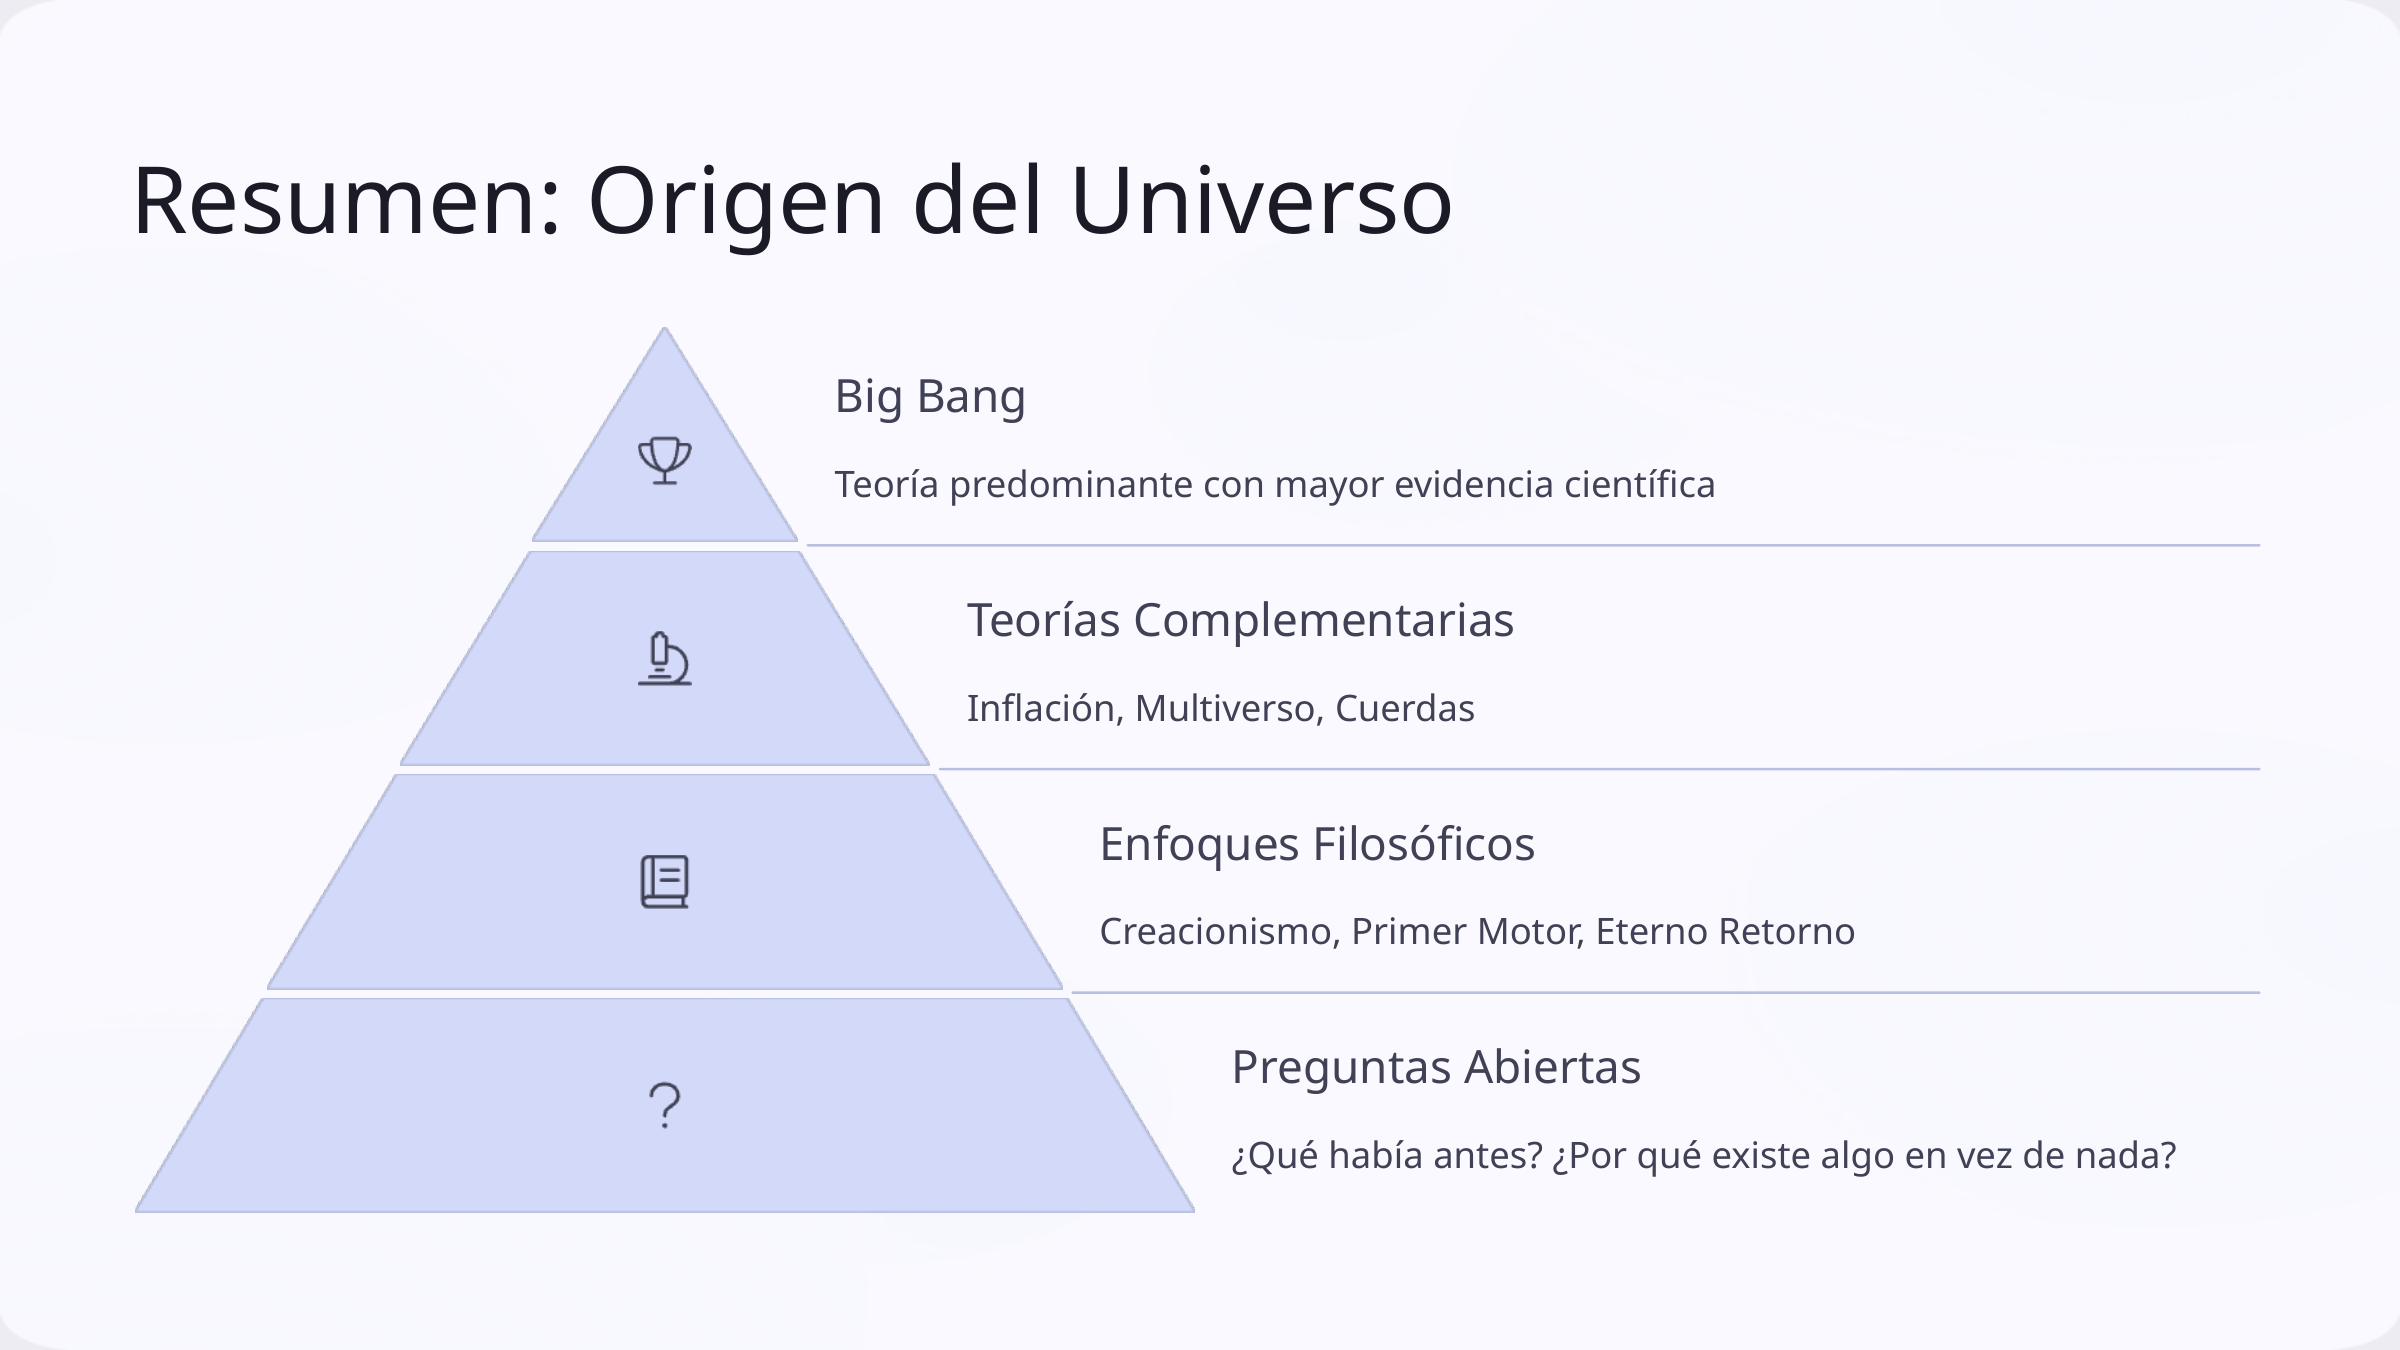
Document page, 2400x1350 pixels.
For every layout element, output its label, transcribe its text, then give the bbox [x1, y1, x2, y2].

text_box ¿Qué había antes? ¿Por qué existe algo en vez de nada? [1231, 1116, 2230, 1176]
text_box Enfoques Filosóficos [1099, 812, 1565, 871]
picture [135, 998, 1195, 1213]
picture [532, 327, 798, 542]
picture [400, 551, 930, 766]
text_box Teorías Complementarias [967, 588, 1522, 647]
text_box Inflación, Multiverso, Cuerdas [967, 668, 1522, 729]
text_box [939, 767, 2261, 771]
text_box Resumen: Origen del Universo [130, 136, 1462, 254]
picture [267, 774, 1063, 990]
text_box Teoría predominante con mayor evidencia científica [834, 445, 1755, 505]
text_box Big Bang [834, 364, 1300, 423]
text_box Creacionismo, Primer Motor, Eterno Retorno [1099, 892, 1889, 953]
text_box Preguntas Abiertas [1231, 1035, 1697, 1094]
